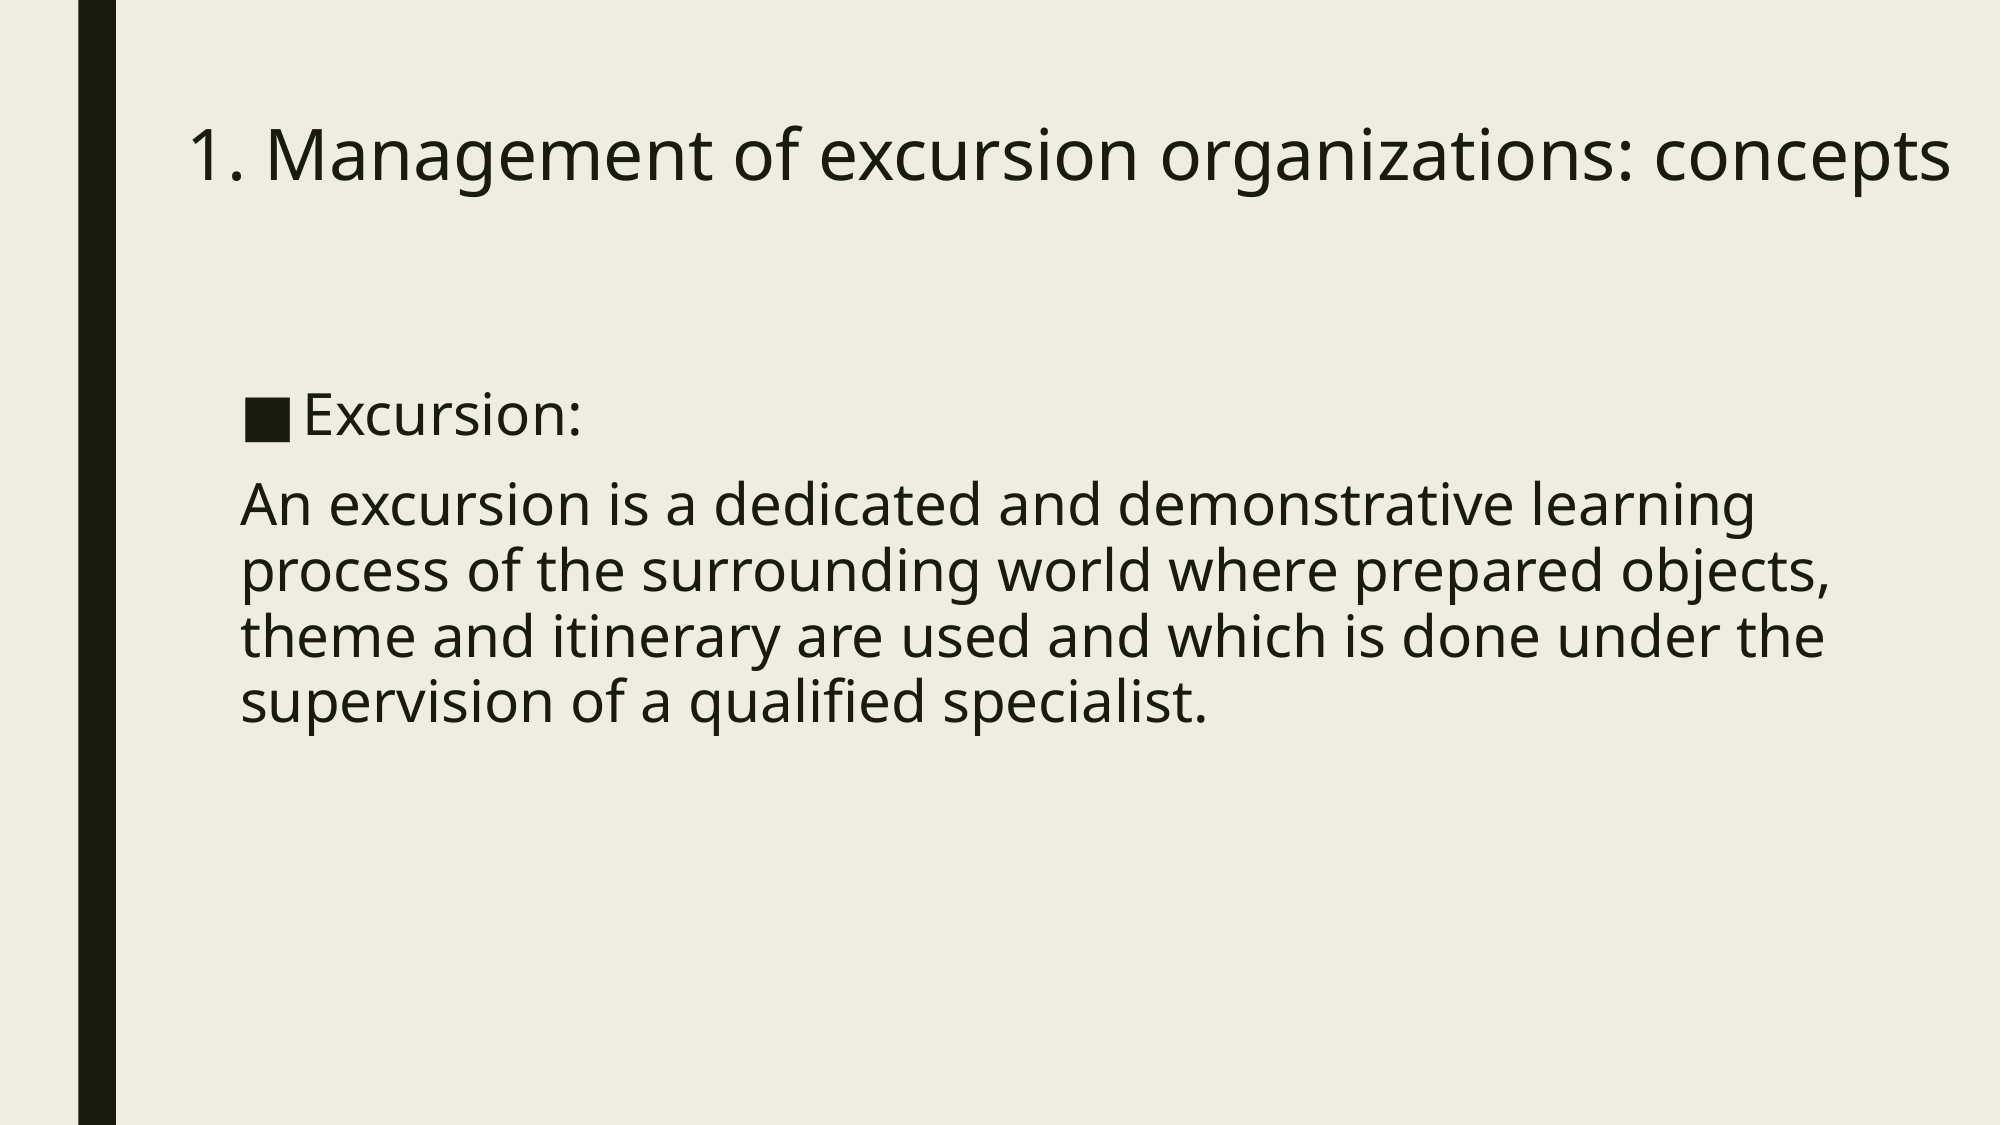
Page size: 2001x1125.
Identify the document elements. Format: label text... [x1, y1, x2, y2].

list Excursion: An excursion is a dedicated and demonstrative learning process of the surrounding world where prepared objects, theme and itinerary are used and which is done under the supervision of a qualified specialist. [225, 375, 1932, 963]
title 1. Management of excursion organizations: concepts [171, 112, 1972, 224]
